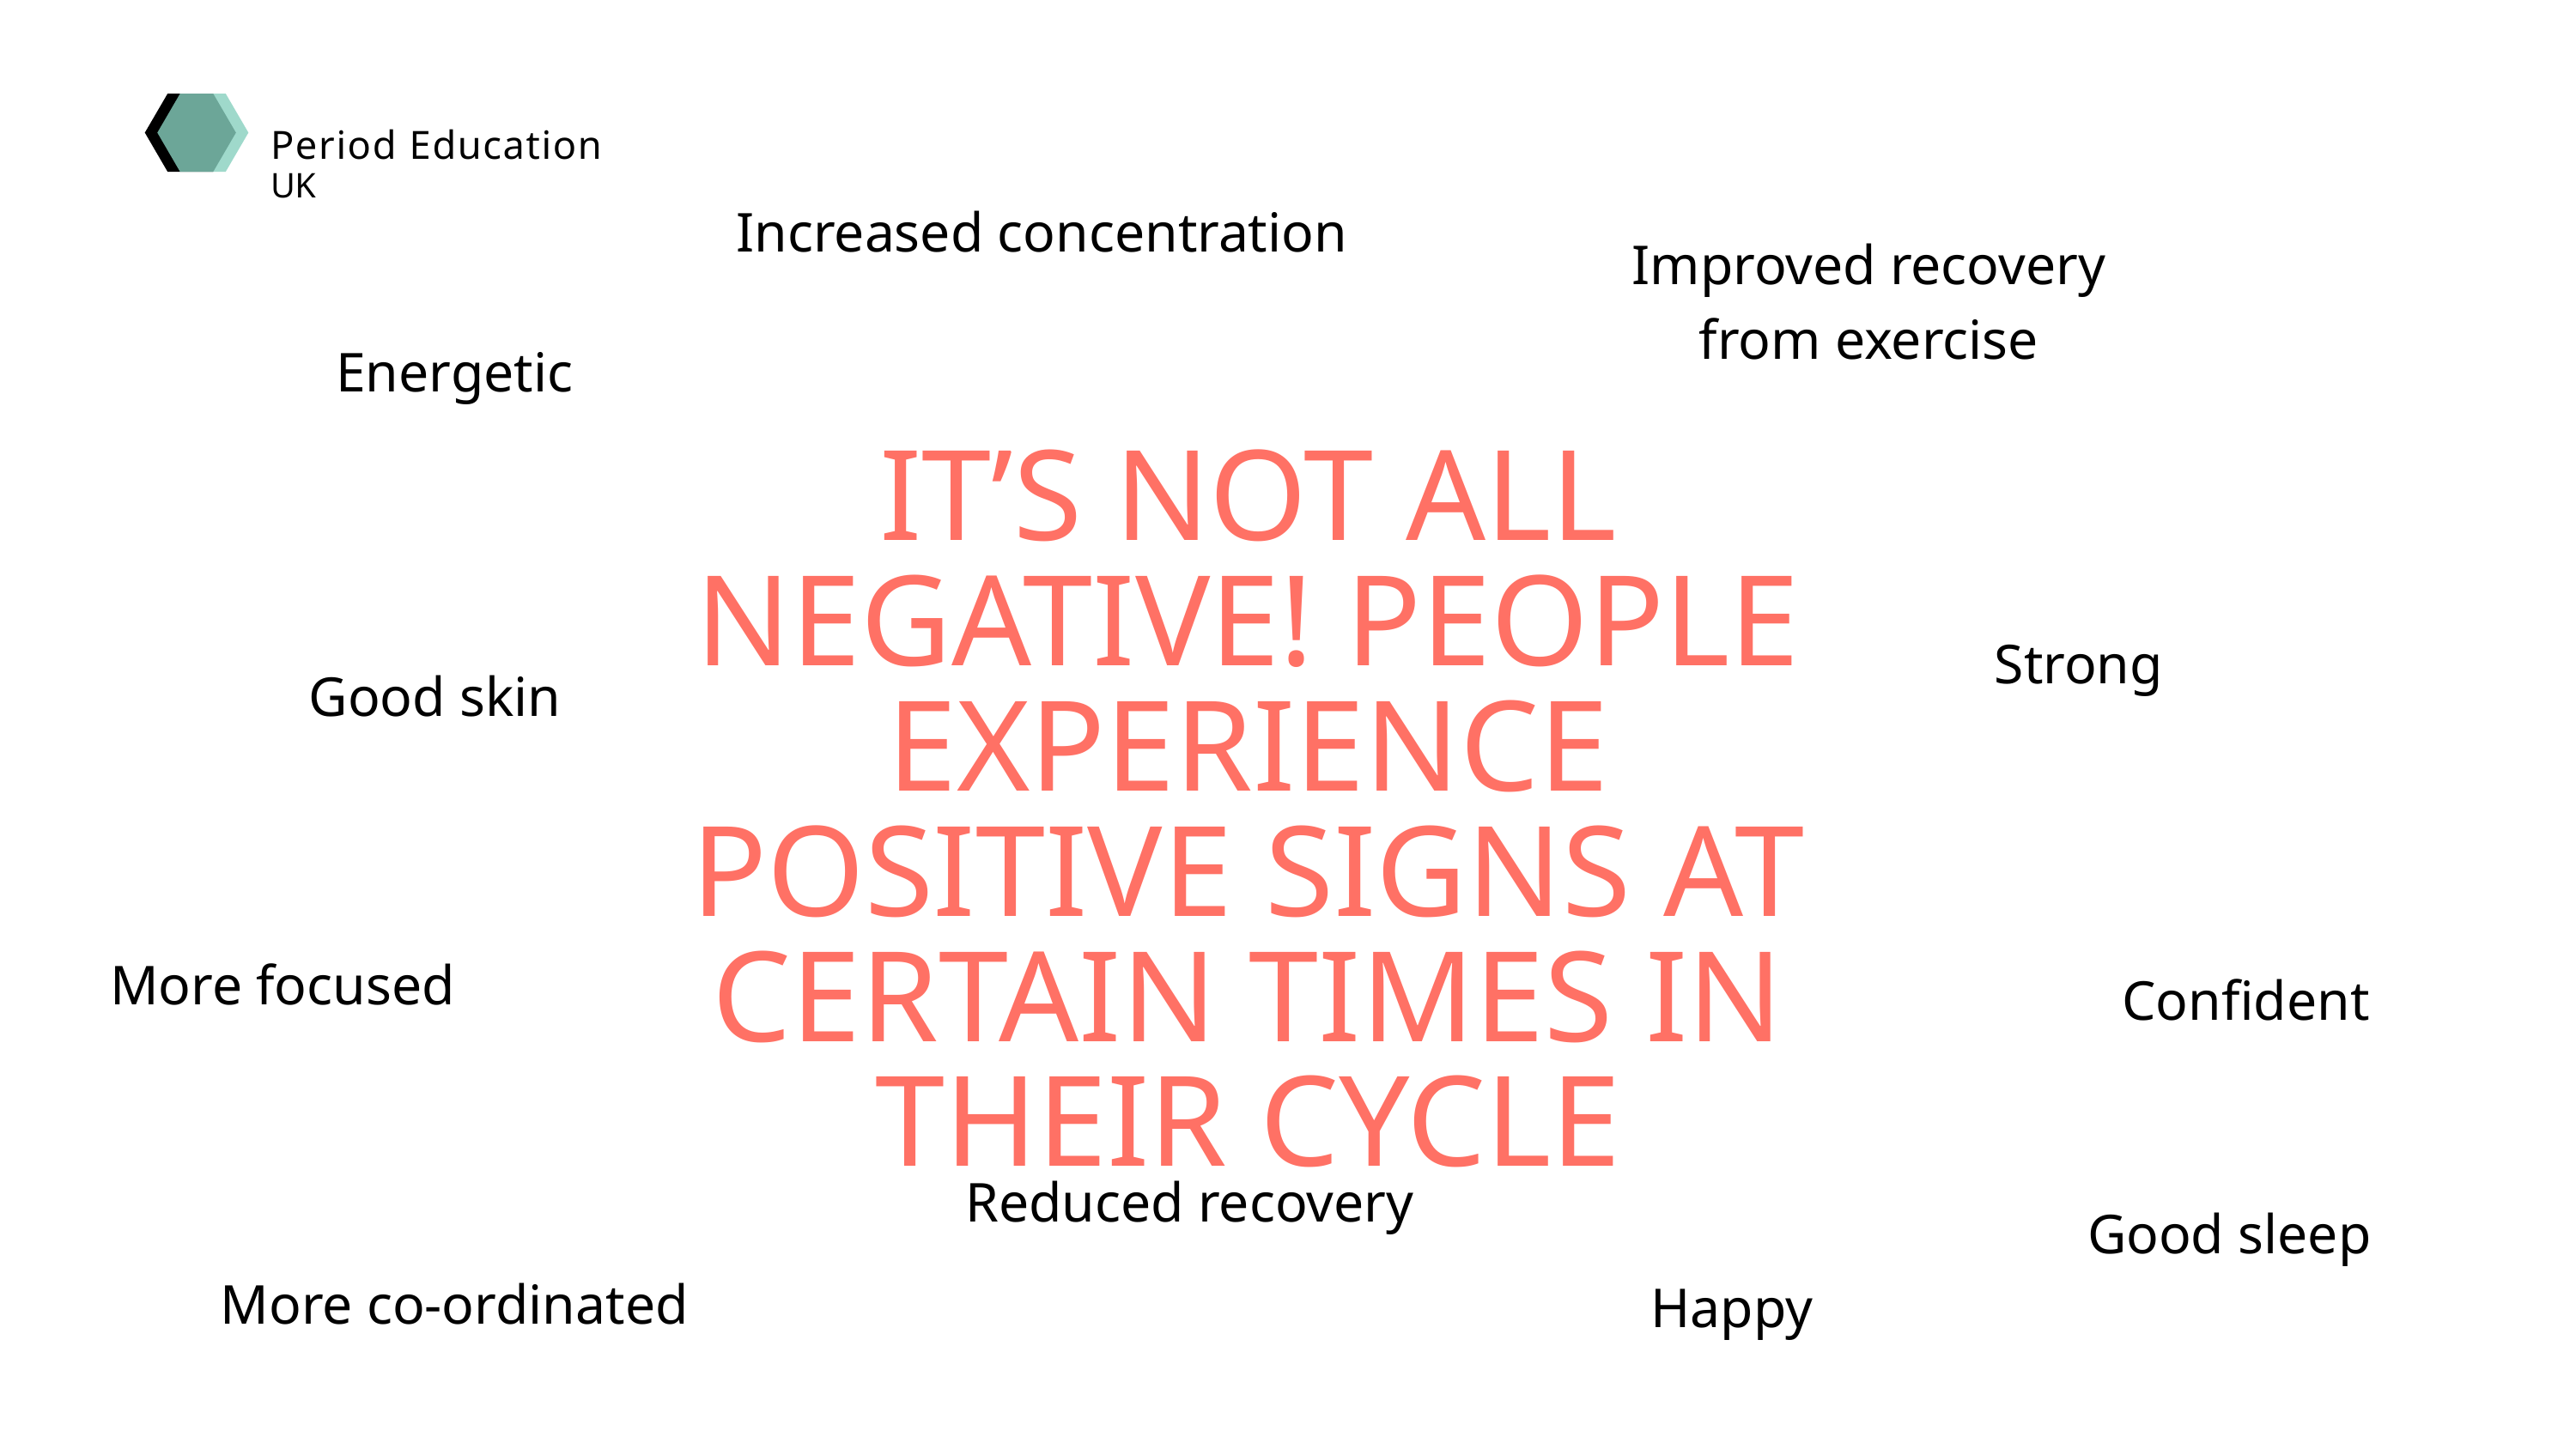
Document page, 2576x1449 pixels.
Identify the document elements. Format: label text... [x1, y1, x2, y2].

text_box Confident [2111, 955, 2380, 1032]
text_box Reduced recovery [946, 1157, 1433, 1233]
text_box More focused [99, 940, 466, 1091]
text_box Happy [1643, 1263, 1821, 1339]
text_box More co-ordinated [204, 1259, 706, 1335]
text_box Good sleep [2079, 1189, 2380, 1265]
text_box Improved recovery from exercise [1573, 220, 2165, 371]
text_box Energetic [324, 327, 586, 403]
text_box Good skin [301, 652, 570, 727]
text_box Increased concentration [713, 187, 1371, 264]
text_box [144, 93, 667, 201]
text_box IT’S NOT ALL NEGATIVE! PEOPLE EXPERIENCE POSITIVE SIGNS AT CERTAIN TIMES IN THEIR CYCLE [612, 440, 1884, 1191]
text_box Strong [1987, 619, 2171, 695]
